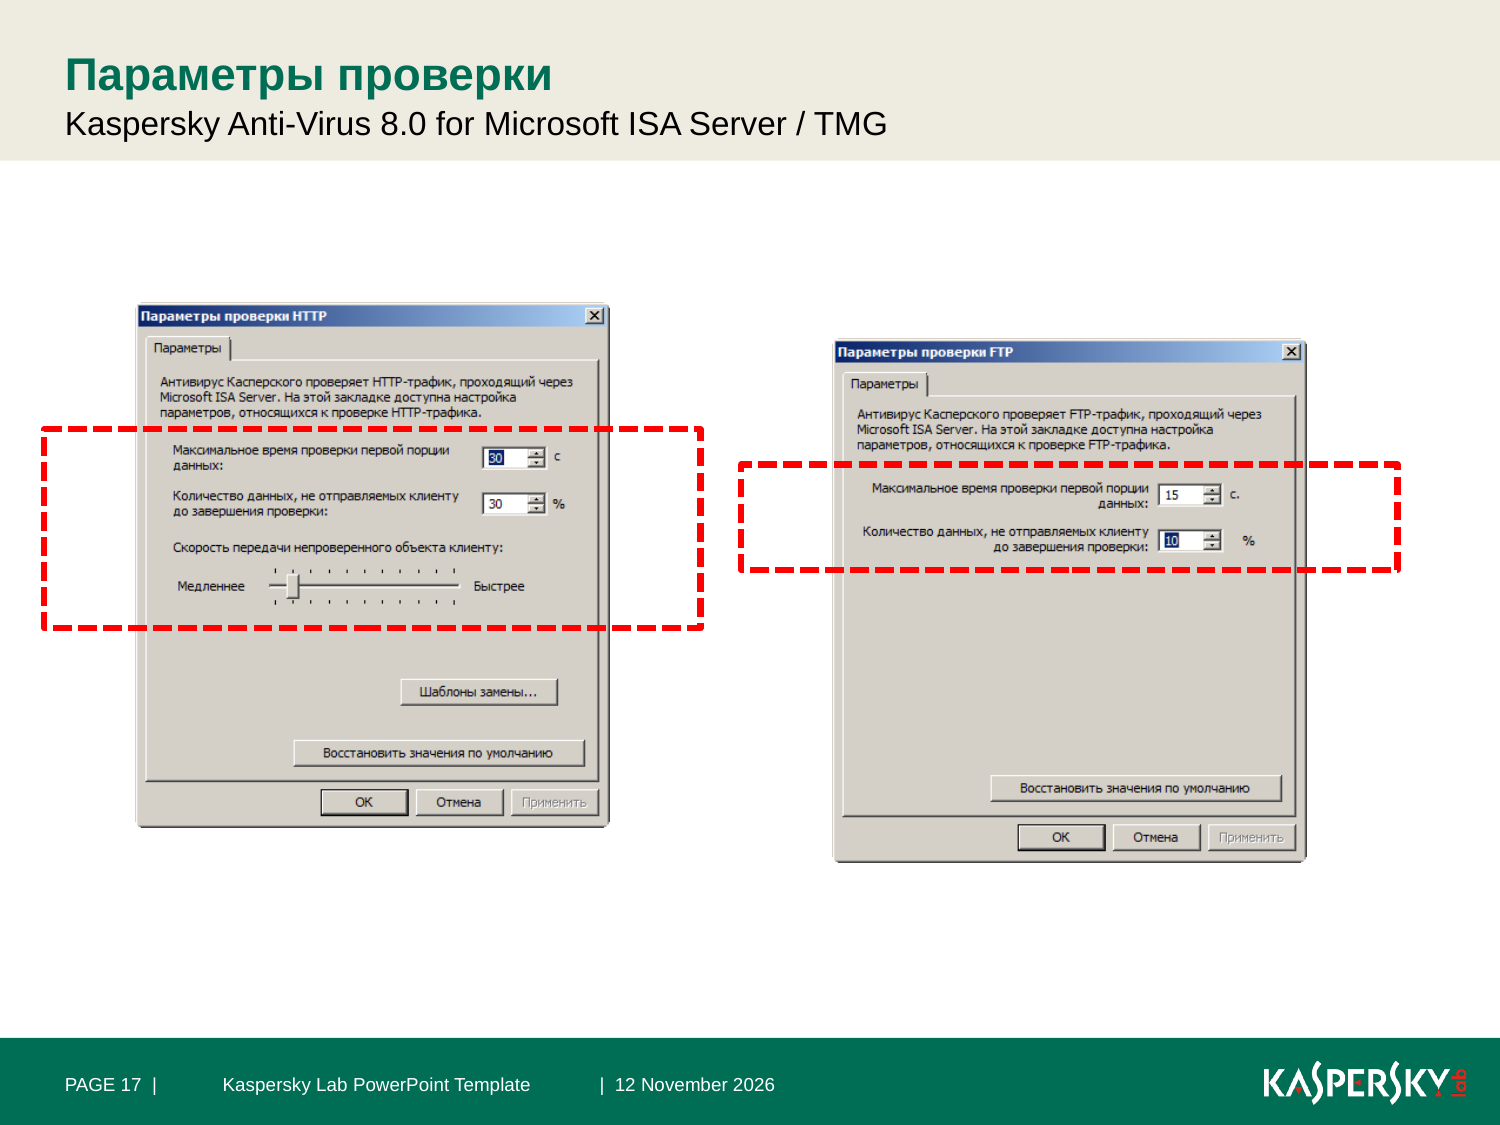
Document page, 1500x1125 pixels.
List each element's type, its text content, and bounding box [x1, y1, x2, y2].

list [832, 337, 1307, 864]
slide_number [601, 1054, 950, 1115]
picture [1236, 1041, 1494, 1124]
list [135, 302, 610, 828]
text_box [615, 428, 702, 629]
title Параметры проверки [64, 45, 1436, 101]
text_box [1312, 464, 1398, 571]
list Kaspersky Anti-Virus 8.0 for Microsoft ISA Server / TMG [64, 101, 1436, 149]
text_box [740, 464, 825, 571]
text_box [43, 428, 128, 629]
footer Kaspersky Lab PowerPoint Template [172, 1054, 601, 1115]
slide_number PAGE 17 | [64, 1054, 172, 1115]
